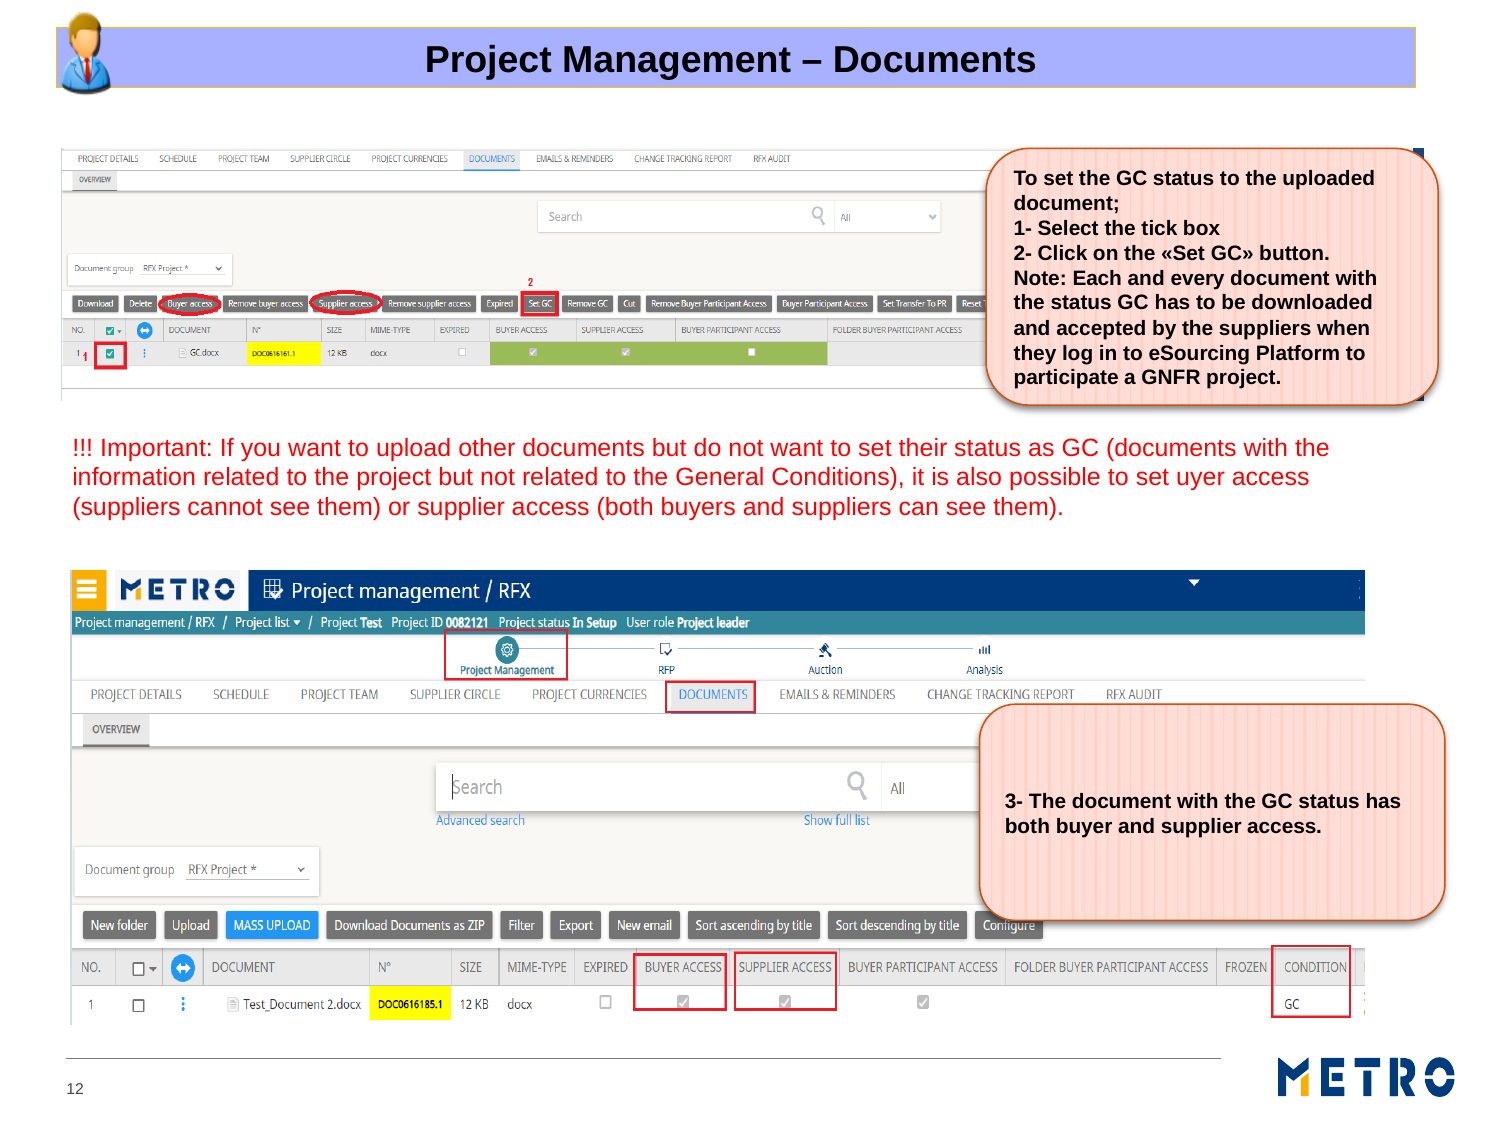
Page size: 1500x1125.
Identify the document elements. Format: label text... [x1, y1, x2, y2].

picture [70, 570, 1365, 1025]
slide_number 12 [66, 1079, 93, 1115]
text_box 3- The document with the GC status has both buyer and supplier access. [1369, 703, 1446, 922]
text_box Project Management – Documents [122, 27, 1416, 88]
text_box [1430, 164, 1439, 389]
picture [56, 11, 116, 96]
text_box !!! Important: If you want to upload other documents but do not want to set their status as GC (documents with the information related to the project but not related to the General Conditions), it is also possible to set uyer access (suppliers cannot see them) or supplier access (both buyers and suppliers can see them). [66, 430, 1403, 516]
picture [61, 148, 1424, 401]
